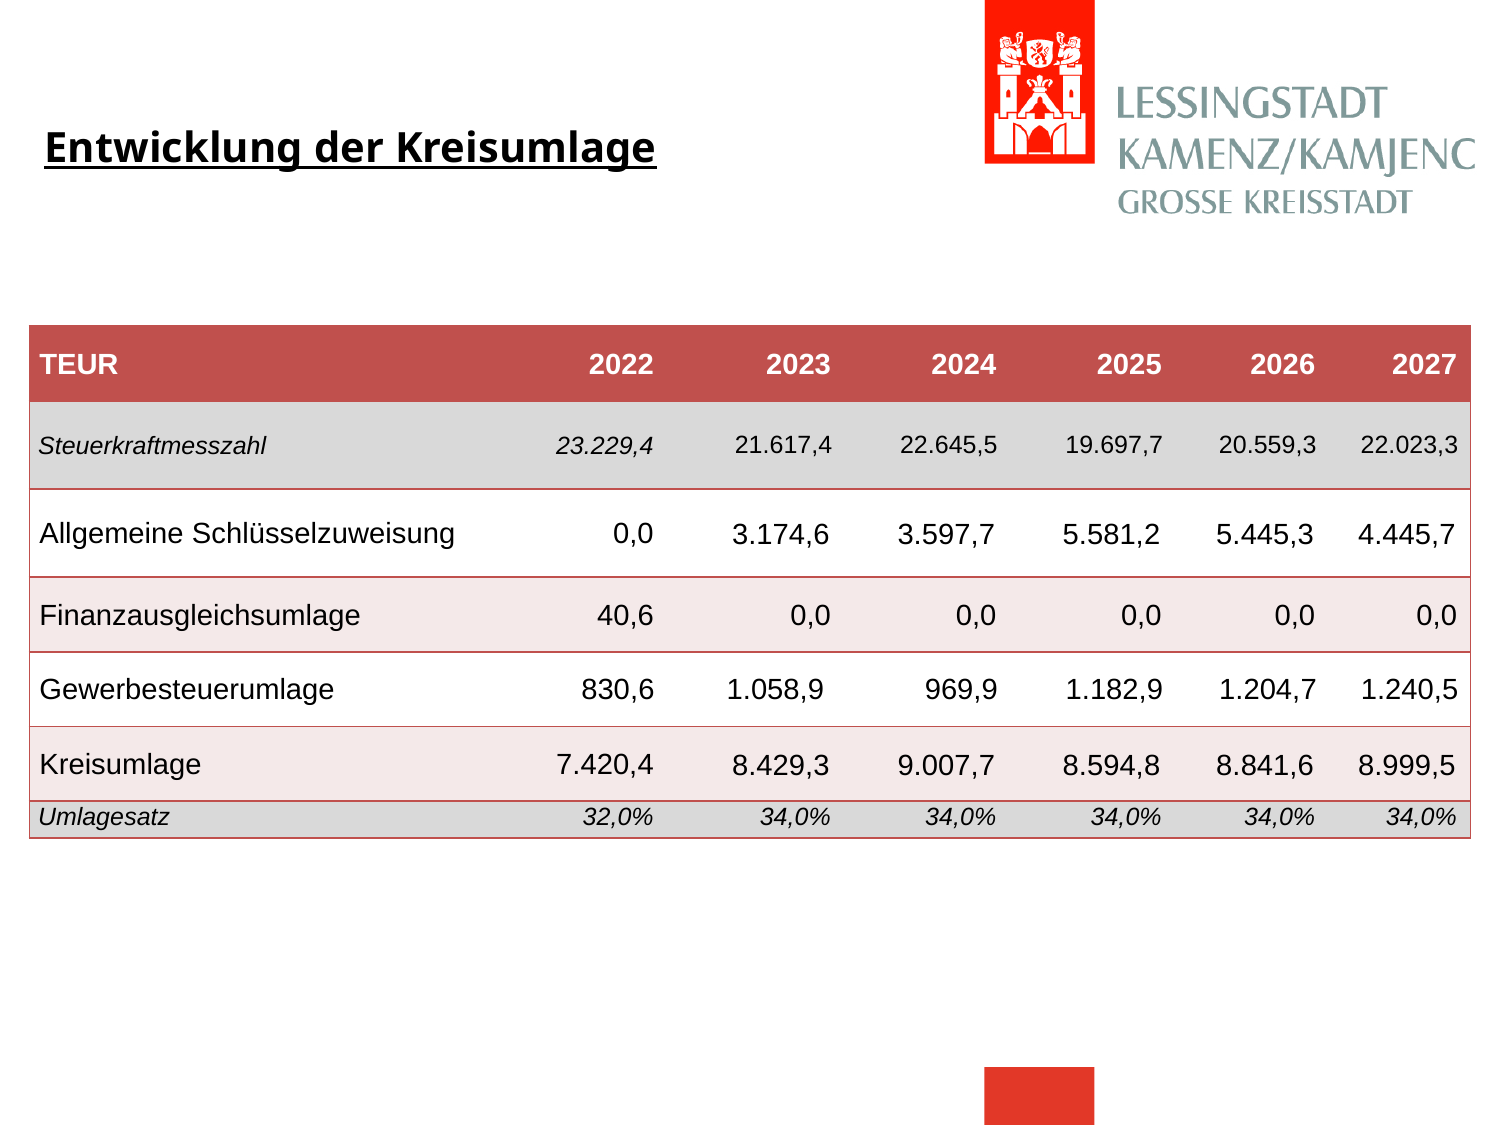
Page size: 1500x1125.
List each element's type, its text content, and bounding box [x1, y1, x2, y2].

table_cell Finanzausgleichsumlage [30, 578, 490, 651]
table_cell Steuerkraftmesszahl [30, 402, 490, 488]
table_cell 34,0% [998, 802, 1163, 837]
table_cell 0,0 [490, 490, 655, 576]
table_cell 22.645,5 [833, 402, 998, 488]
table_cell 34,0% [1317, 802, 1459, 837]
table_cell 8.594,8 [998, 727, 1163, 800]
table_cell 1.182,9 [998, 653, 1163, 726]
table_cell 5.445,3 [1163, 490, 1317, 576]
table_cell [1459, 653, 1470, 726]
table_cell 21.617,4 [655, 402, 833, 488]
table_cell Gewerbesteuerumlage [30, 653, 490, 726]
text_box Entwicklung der Kreisumlage [29, 113, 672, 179]
table_cell 0,0 [1317, 578, 1459, 651]
table_cell 1.204,7 [1163, 653, 1317, 726]
table_cell [1459, 402, 1470, 488]
table_cell Umlagesatz [30, 802, 490, 837]
table_cell 34,0% [1163, 802, 1317, 837]
table_cell 23.229,4 [490, 402, 655, 488]
table_header [1459, 327, 1470, 400]
table_cell 3.597,7 [833, 490, 998, 576]
table_cell 20.559,3 [1163, 402, 1317, 488]
table_cell 4.445,7 [1317, 490, 1459, 576]
table_cell 0,0 [1163, 578, 1317, 651]
table_cell 830,6 [490, 653, 655, 726]
table_cell 22.023,3 [1317, 402, 1459, 488]
table_cell 34,0% [655, 802, 833, 837]
table_cell 8.999,5 [1317, 727, 1459, 800]
table_cell 9.007,7 [833, 727, 998, 800]
table_cell 0,0 [833, 578, 998, 651]
table_cell 7.420,4 [490, 727, 655, 800]
table_cell [1459, 727, 1470, 800]
table_cell [1459, 802, 1470, 837]
table_cell 5.581,2 [998, 490, 1163, 576]
table_cell 8.841,6 [1163, 727, 1317, 800]
table_cell 0,0 [998, 578, 1163, 651]
table_header 2027 [1317, 327, 1459, 400]
table_header 2024 [833, 327, 998, 400]
table_header 2022 [490, 327, 655, 400]
table_header 2023 [655, 327, 833, 400]
table_cell [1459, 578, 1470, 651]
table_header TEUR [30, 327, 490, 400]
table_cell Allgemeine Schlüsselzuweisung [30, 490, 490, 576]
picture [984, 0, 1477, 229]
table_cell 40,6 [490, 578, 655, 651]
table_cell 34,0% [833, 802, 998, 837]
table_cell 1.058,9 [655, 653, 833, 726]
table_cell 8.429,3 [655, 727, 833, 800]
table_cell 19.697,7 [998, 402, 1163, 488]
table_cell 3.174,6 [655, 490, 833, 576]
table_cell [1459, 490, 1470, 576]
table_cell 969,9 [833, 653, 998, 726]
table_header 2026 [1163, 327, 1317, 400]
table_cell 0,0 [655, 578, 833, 651]
table_cell 1.240,5 [1317, 653, 1459, 726]
table_header 2025 [998, 327, 1163, 400]
table_cell Kreisumlage [30, 727, 490, 800]
table_cell 32,0% [490, 802, 655, 837]
